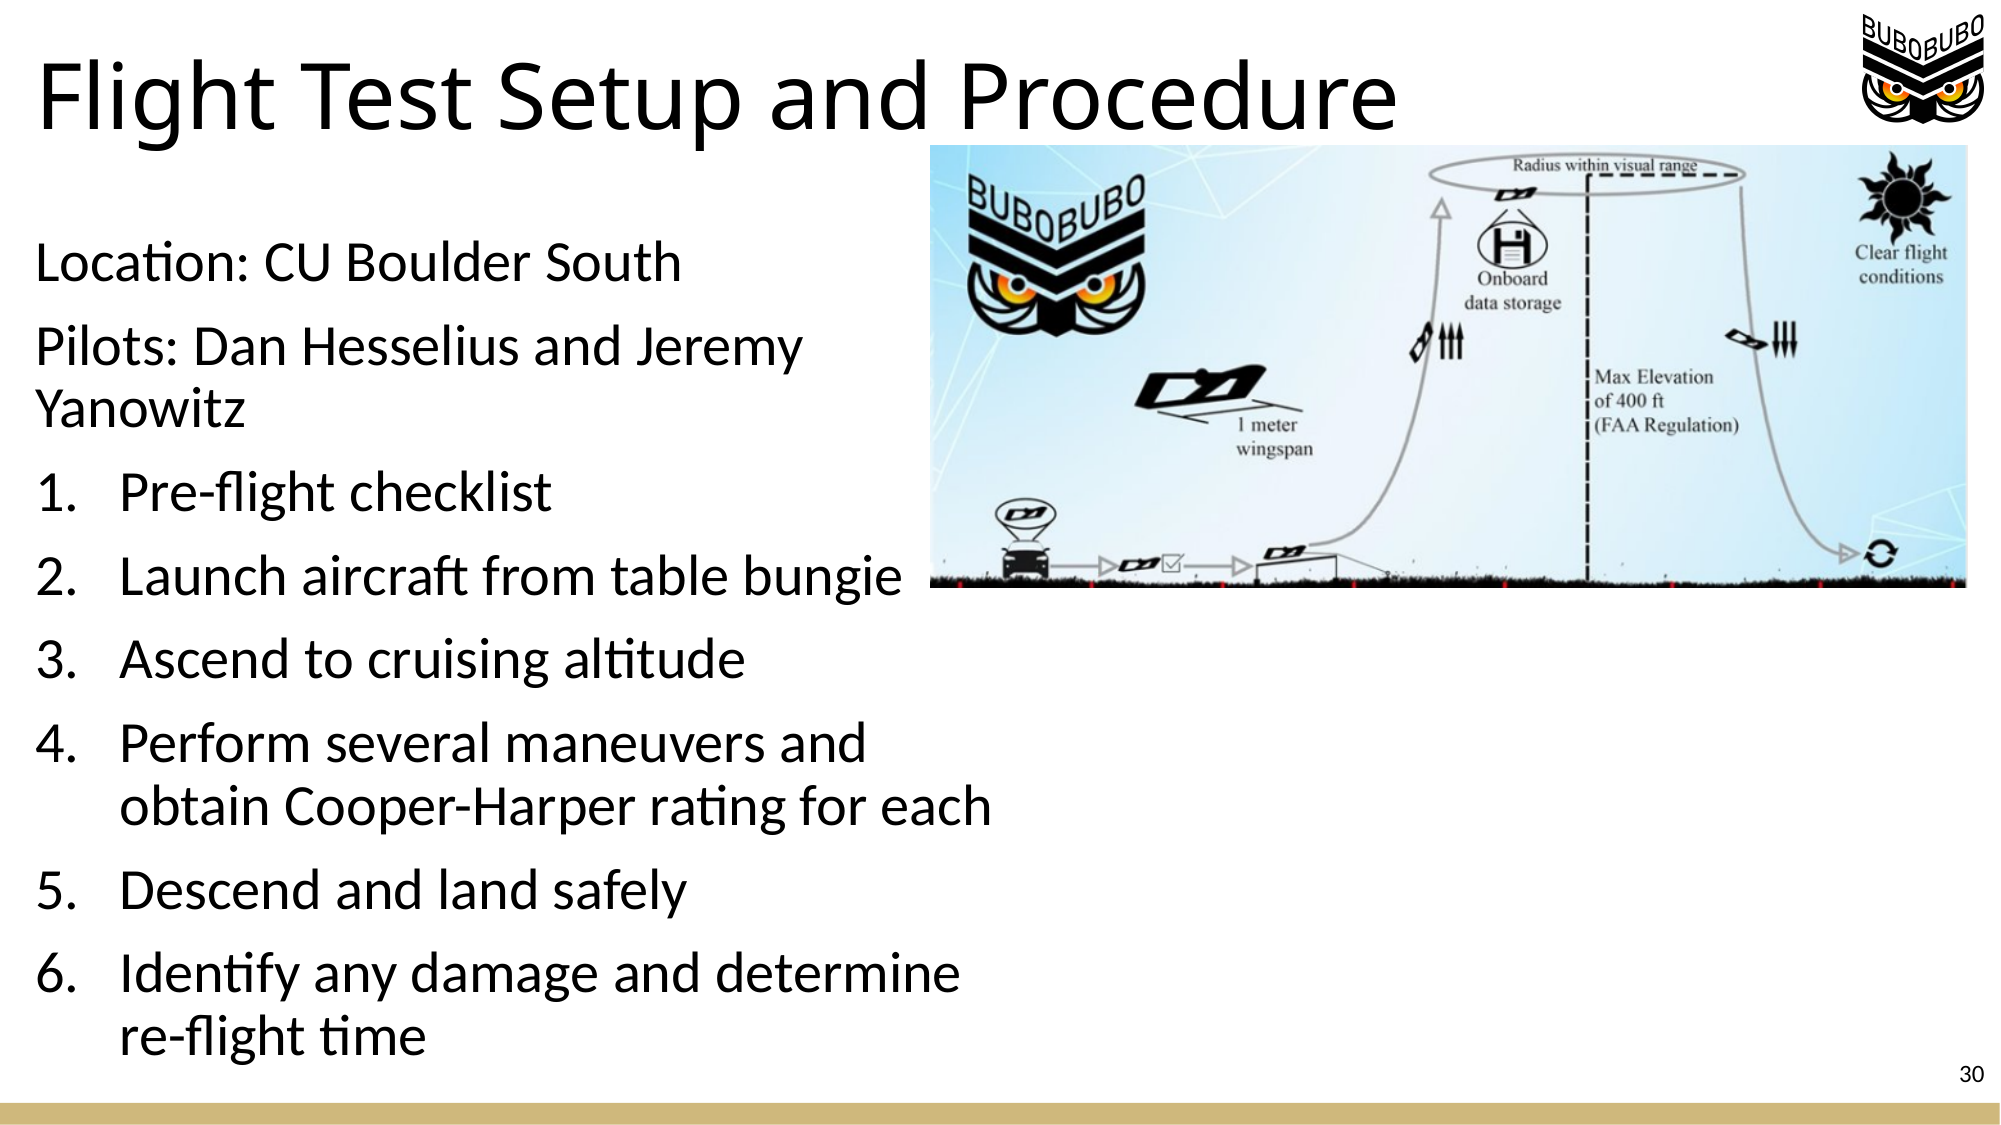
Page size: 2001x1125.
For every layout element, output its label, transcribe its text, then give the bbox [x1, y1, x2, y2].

picture [1862, 12, 1984, 124]
list Location: CU Boulder South Pilots: Dan Hesselius and Jeremy Yanowitz Pre-flight checklist Launch aircraft from table bungie Ascend to cruising altitude Perform several maneuvers and obtain Cooper-Harper rating for each Descend and land safely Identify any damage and determine re-flight time [20, 223, 1040, 1125]
slide_number 30 [1930, 1042, 2000, 1103]
picture [930, 145, 1968, 588]
title Flight Test Setup and Procedure [20, 15, 1746, 184]
